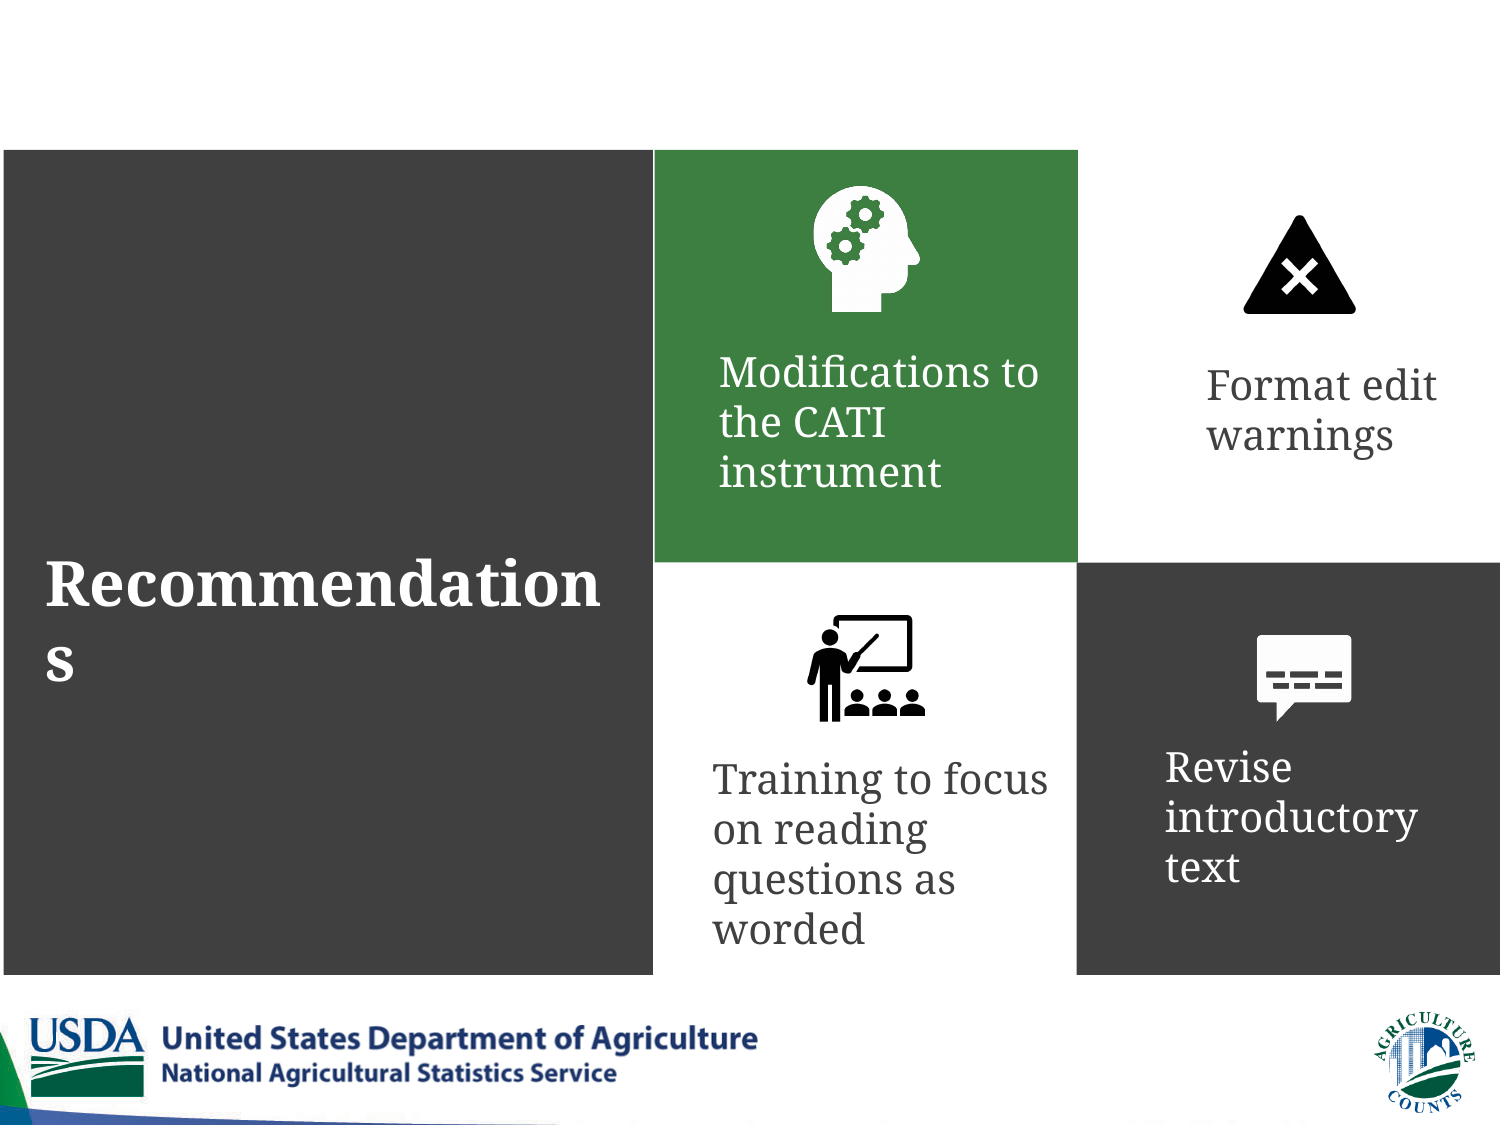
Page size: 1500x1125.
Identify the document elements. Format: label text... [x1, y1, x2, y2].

text_box Recommendations [30, 536, 633, 702]
text_box Modifications to the CATI instrument [703, 338, 1065, 504]
picture [791, 176, 942, 328]
picture [1236, 611, 1371, 746]
picture [1374, 1012, 1475, 1113]
picture [800, 601, 933, 734]
text_box [654, 149, 1078, 563]
picture [1236, 202, 1362, 328]
text_box Format edit warnings [1191, 351, 1500, 467]
text_box Training to focus on reading questions as worded [697, 745, 1065, 961]
picture [0, 987, 1321, 1125]
text_box Revise introductory text [1149, 733, 1449, 899]
text_box [1076, 562, 1500, 975]
text_box [2, 148, 655, 977]
